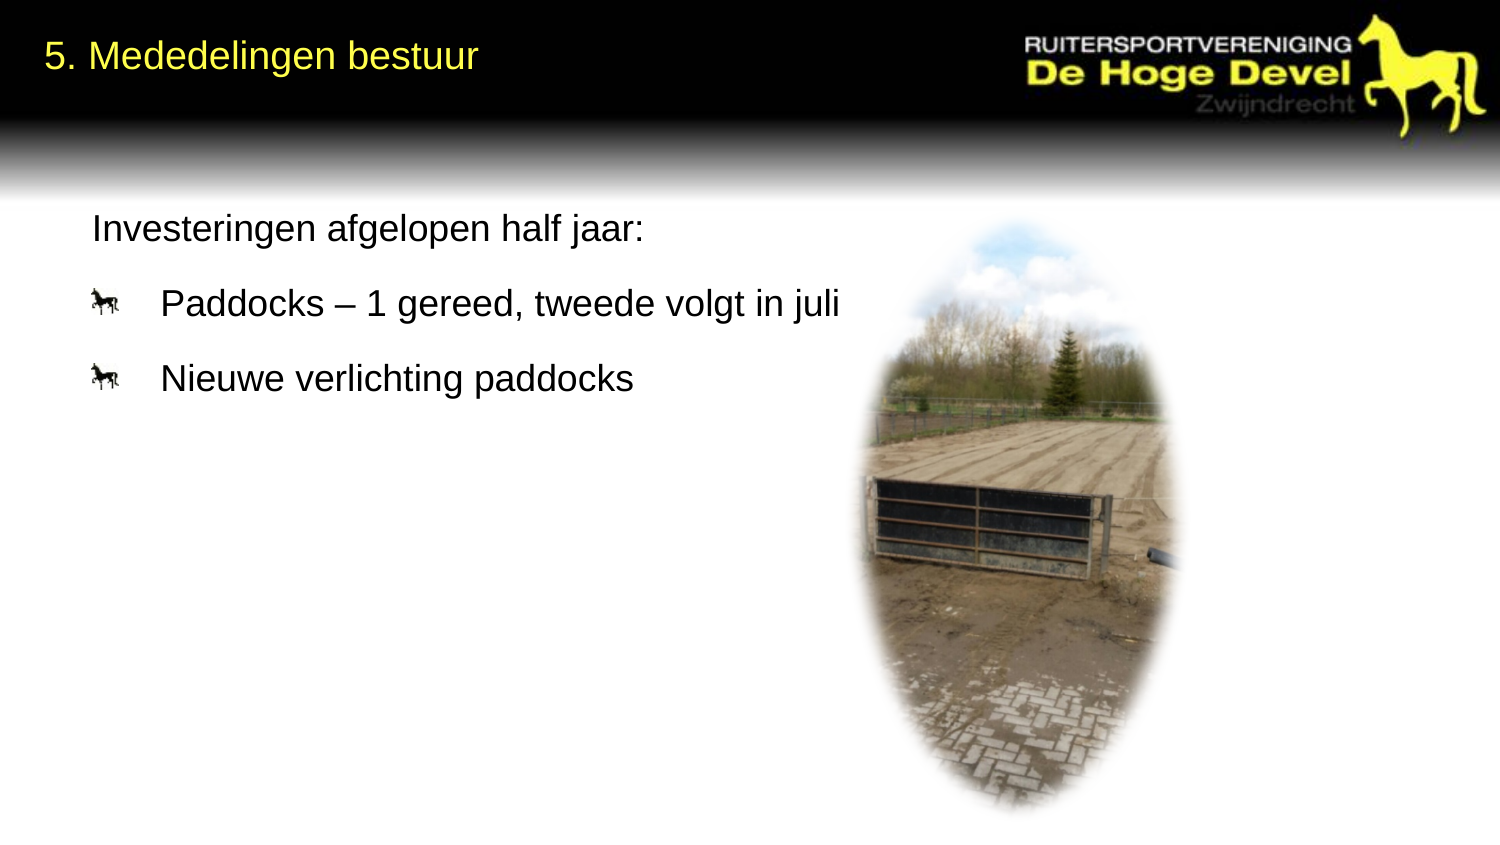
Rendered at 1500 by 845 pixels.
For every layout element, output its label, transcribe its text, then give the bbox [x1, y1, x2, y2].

picture [0, 0, 1500, 844]
text_box 5. Mededelingen bestuur [29, 23, 1011, 94]
text_box Investeringen afgelopen half jaar: Paddocks – 1 gereed, tweede volgt in juli Nieuwe verlichting paddocks [74, 196, 1426, 827]
